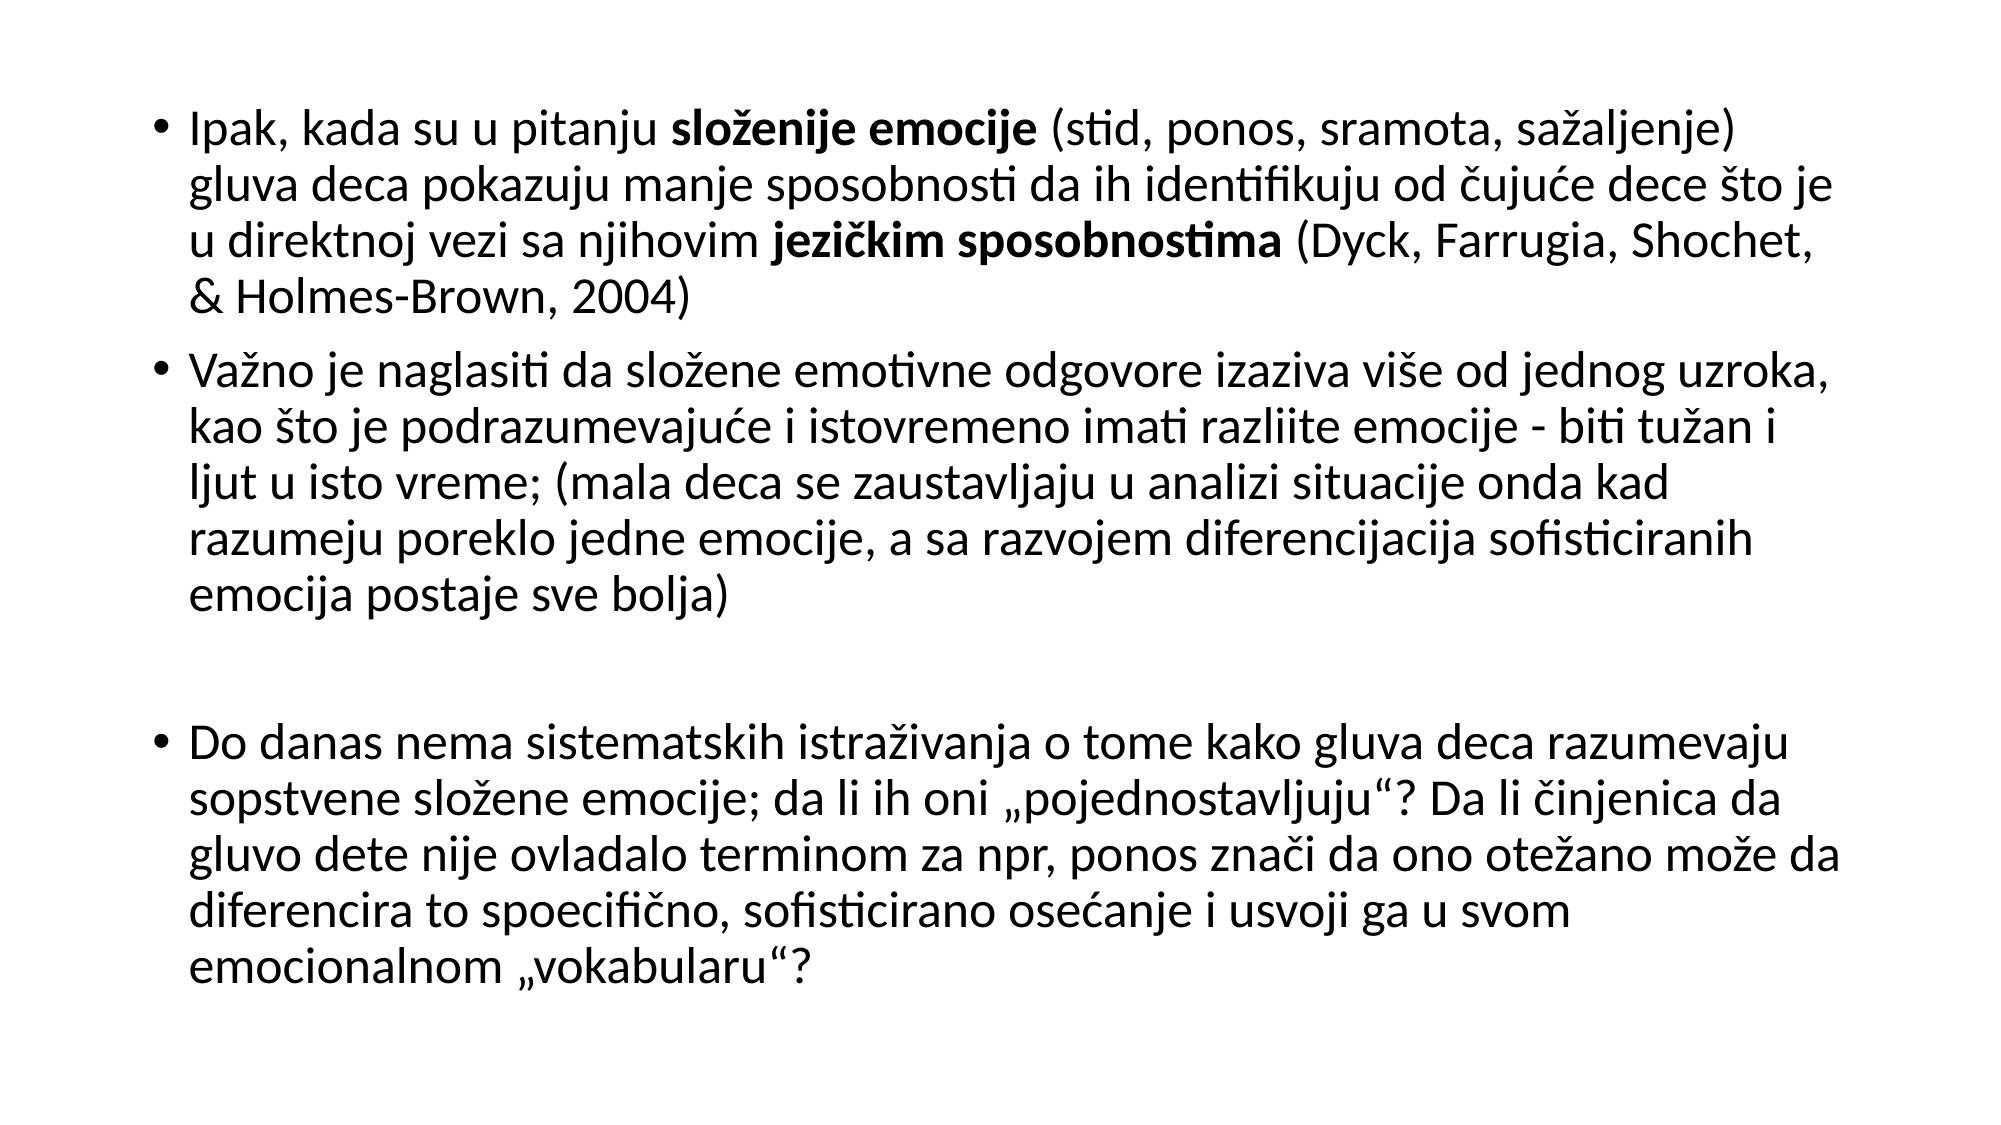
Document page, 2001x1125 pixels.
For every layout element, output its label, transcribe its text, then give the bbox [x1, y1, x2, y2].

list Ipak, kada su u pitanju složenije emocije (stid, ponos, sramota, sažaljenje) gluva deca pokazuju manje sposobnosti da ih identifikuju od čujuće dece što je u direktnoj vezi sa njihovim jezičkim sposobnostima (Dyck, Farrugia, Shochet, & Holmes-Brown, 2004) Važno je naglasiti da složene emotivne odgovore izaziva više od jednog uzroka, kao što je podrazumevajuće i istovremeno imati razliite emocije - biti tužan i ljut u isto vreme; (mala deca se zaustavljaju u analizi situacije onda kad razumeju poreklo jedne emocije, a sa razvojem diferencijacija sofisticiranih emocija postaje sve bolja) Do danas nema sistematskih istraživanja o tome kako gluva deca razumevaju sopstvene složene emocije; da li ih oni „pojednostavljuju“? Da li činjenica da gluvo dete nije ovladalo terminom za npr, ponos znači da ono otežano može da diferencira to spoecifično, sofisticirano osećanje i usvoji ga u svom emocionalnom „vokabularu“? [137, 93, 1863, 1022]
